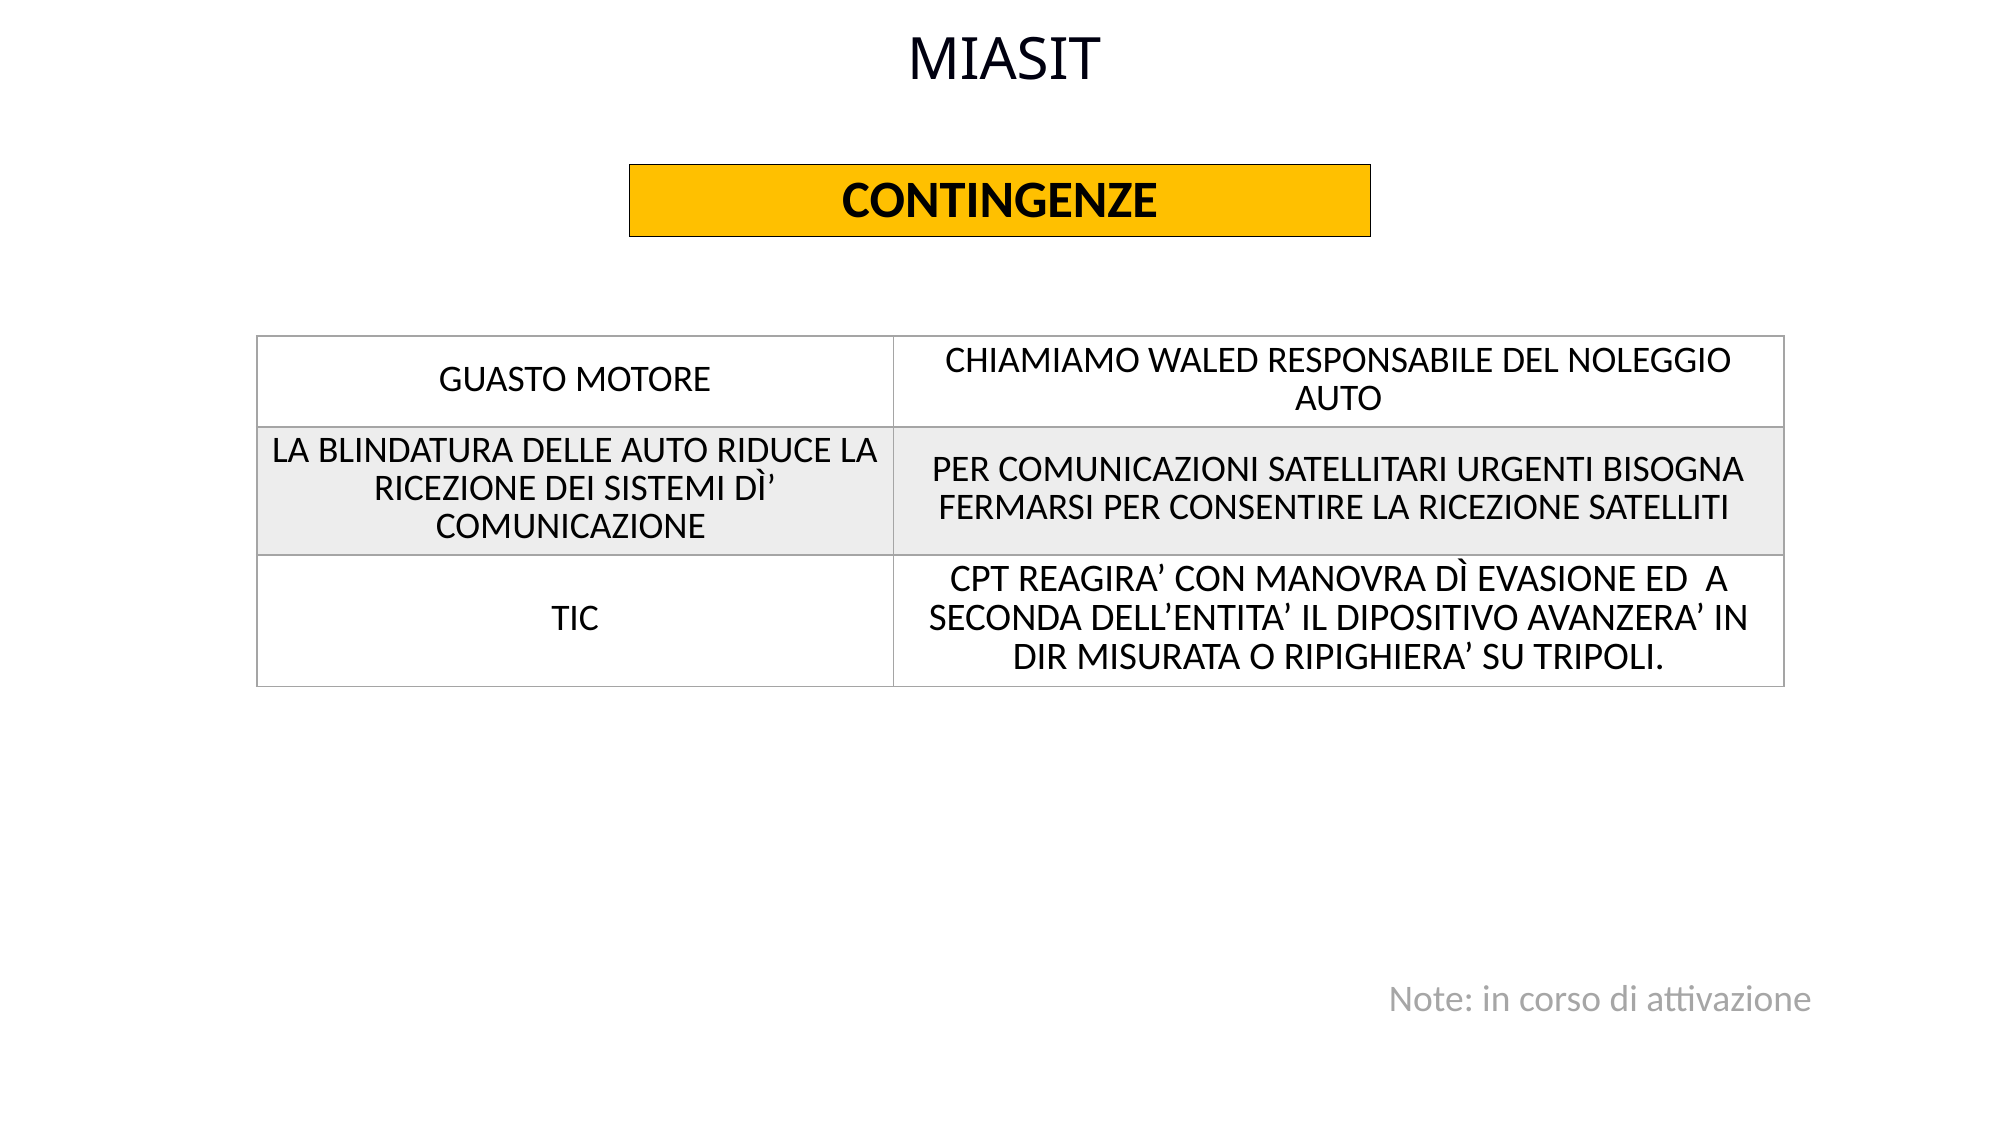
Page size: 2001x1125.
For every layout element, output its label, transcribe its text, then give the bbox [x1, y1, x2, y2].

table_header CHIAMIAMO WALED RESPONSABILE DEL NOLEGGIO AUTO [894, 337, 1783, 426]
table_cell LA BLINDATURA DELLE AUTO RIDUCE LA RICEZIONE DEI SISTEMI DÌ’ COMUNICAZIONE [258, 428, 893, 554]
list CONTINGENZE [629, 164, 1371, 237]
table_cell TIC [258, 556, 893, 686]
table_header GUASTO MOTORE [258, 337, 893, 426]
text_box MIASIT [140, 27, 1868, 99]
text_box Note: in corso di attivazione [256, 967, 1827, 1027]
table_cell PER COMUNICAZIONI SATELLITARI URGENTI BISOGNA FERMARSI PER CONSENTIRE LA RICEZIONE SATELLITI [894, 428, 1783, 554]
table_cell CPT REAGIRA’ CON MANOVRA DÌ EVASIONE ED A SECONDA DELL’ENTITA’ IL DIPOSITIVO AVANZERA’ IN DIR MISURATA O RIPIGHIERA’ SU TRIPOLI. [894, 556, 1783, 686]
